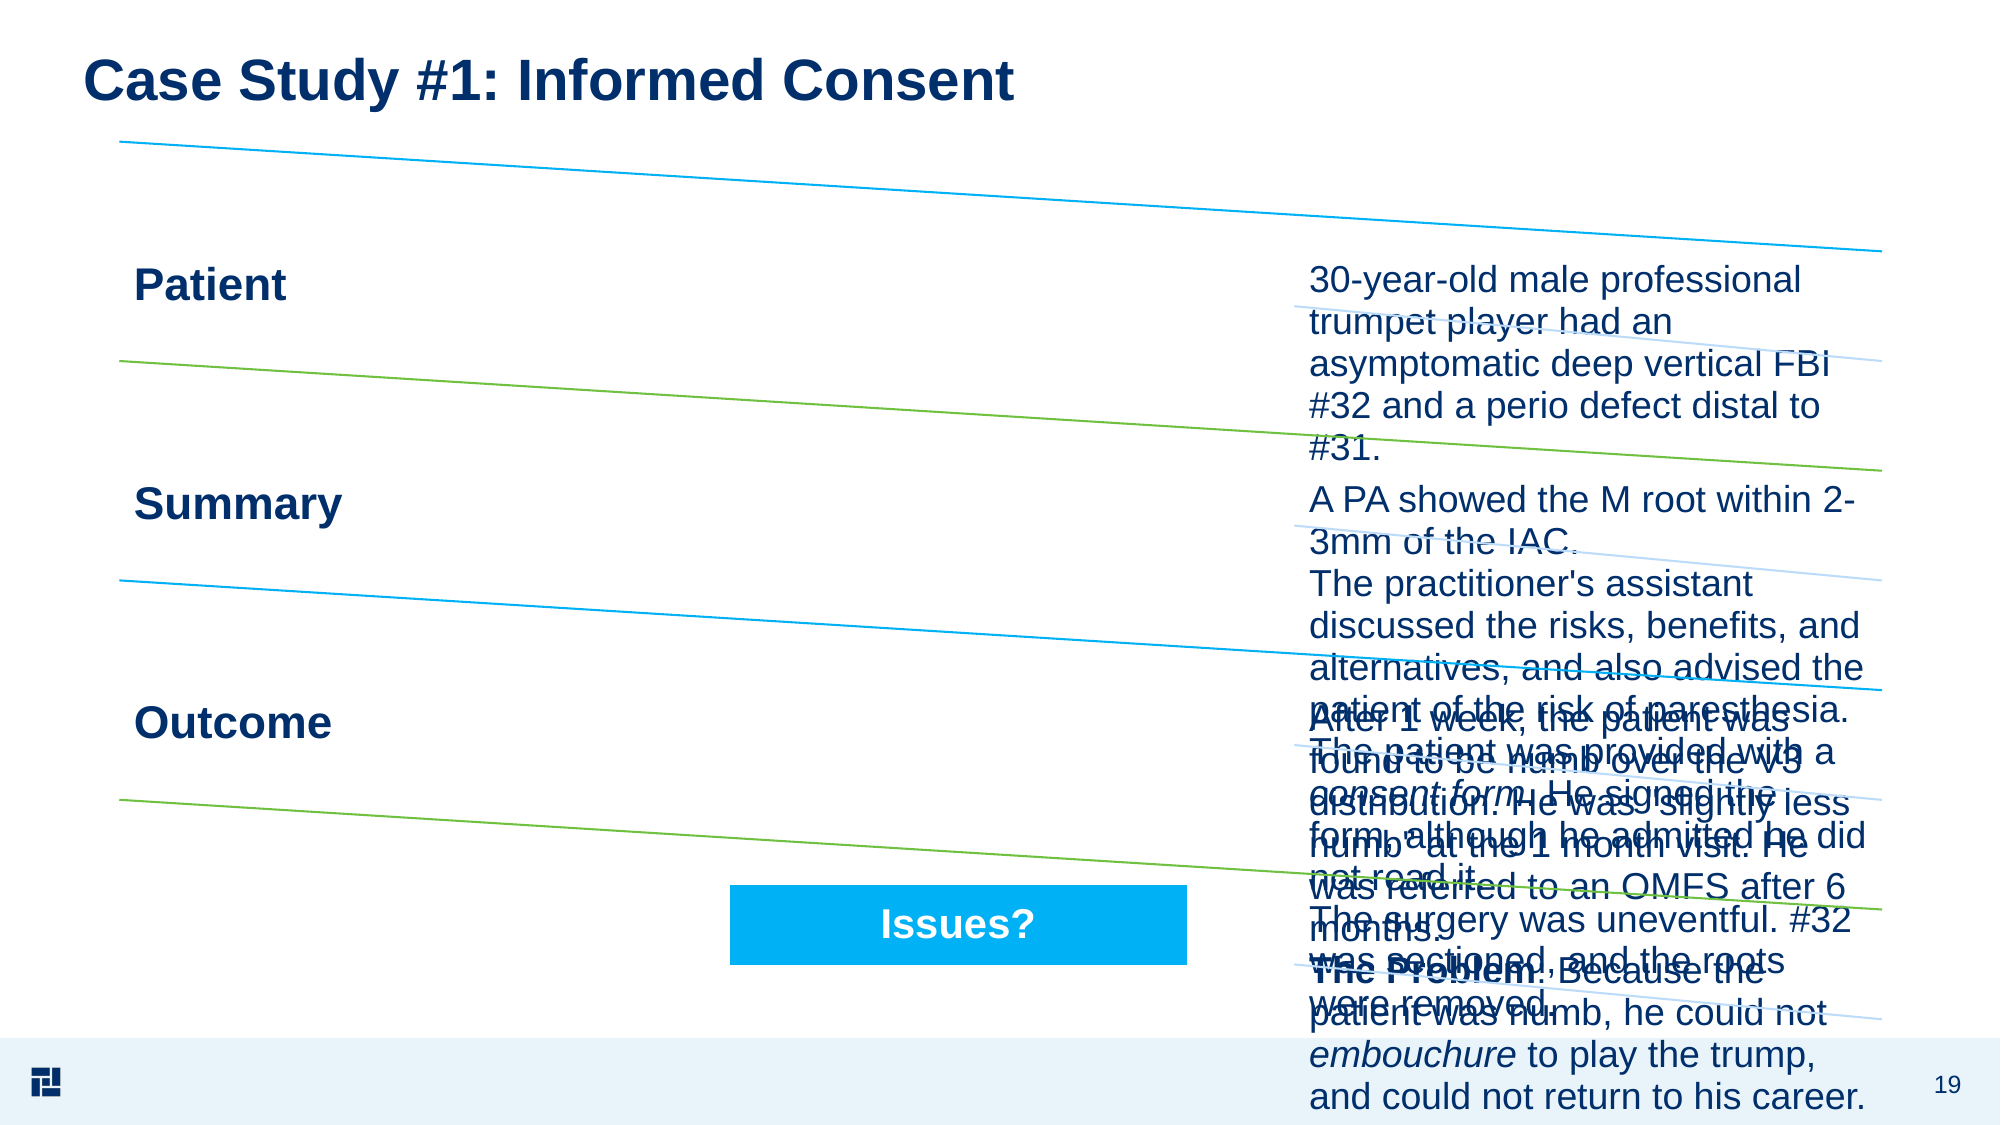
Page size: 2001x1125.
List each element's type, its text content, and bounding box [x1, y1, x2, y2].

title Case Study #1: Informed Consent [68, 23, 1882, 140]
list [119, 141, 1883, 1020]
slide_number 19 [1902, 1053, 1994, 1114]
picture [30, 1066, 62, 1098]
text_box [731, 885, 1186, 965]
